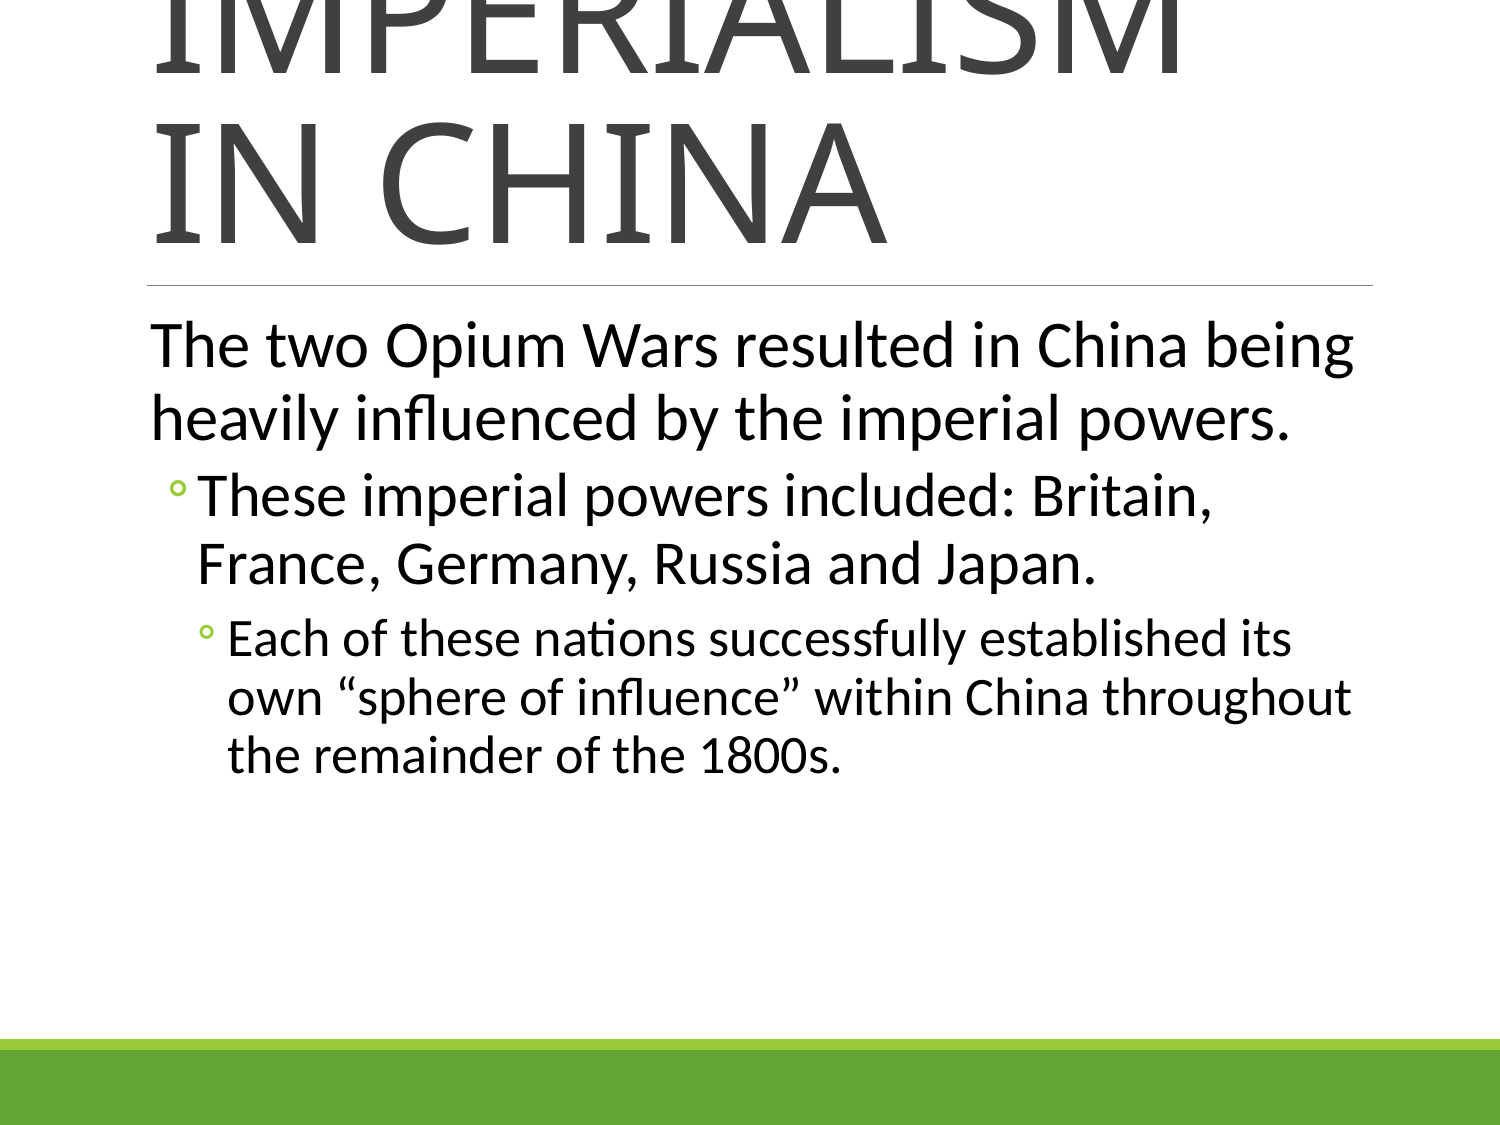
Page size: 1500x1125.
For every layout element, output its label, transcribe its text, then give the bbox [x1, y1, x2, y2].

list The two Opium Wars resulted in China being heavily influenced by the imperial powers. These imperial powers included: Britain, France, Germany, Russia and Japan. Each of these nations successfully established its own “sphere of influence” within China throughout the remainder of the 1800s. [135, 302, 1373, 963]
title IMPERIALISM IN CHINA [135, 47, 1373, 285]
